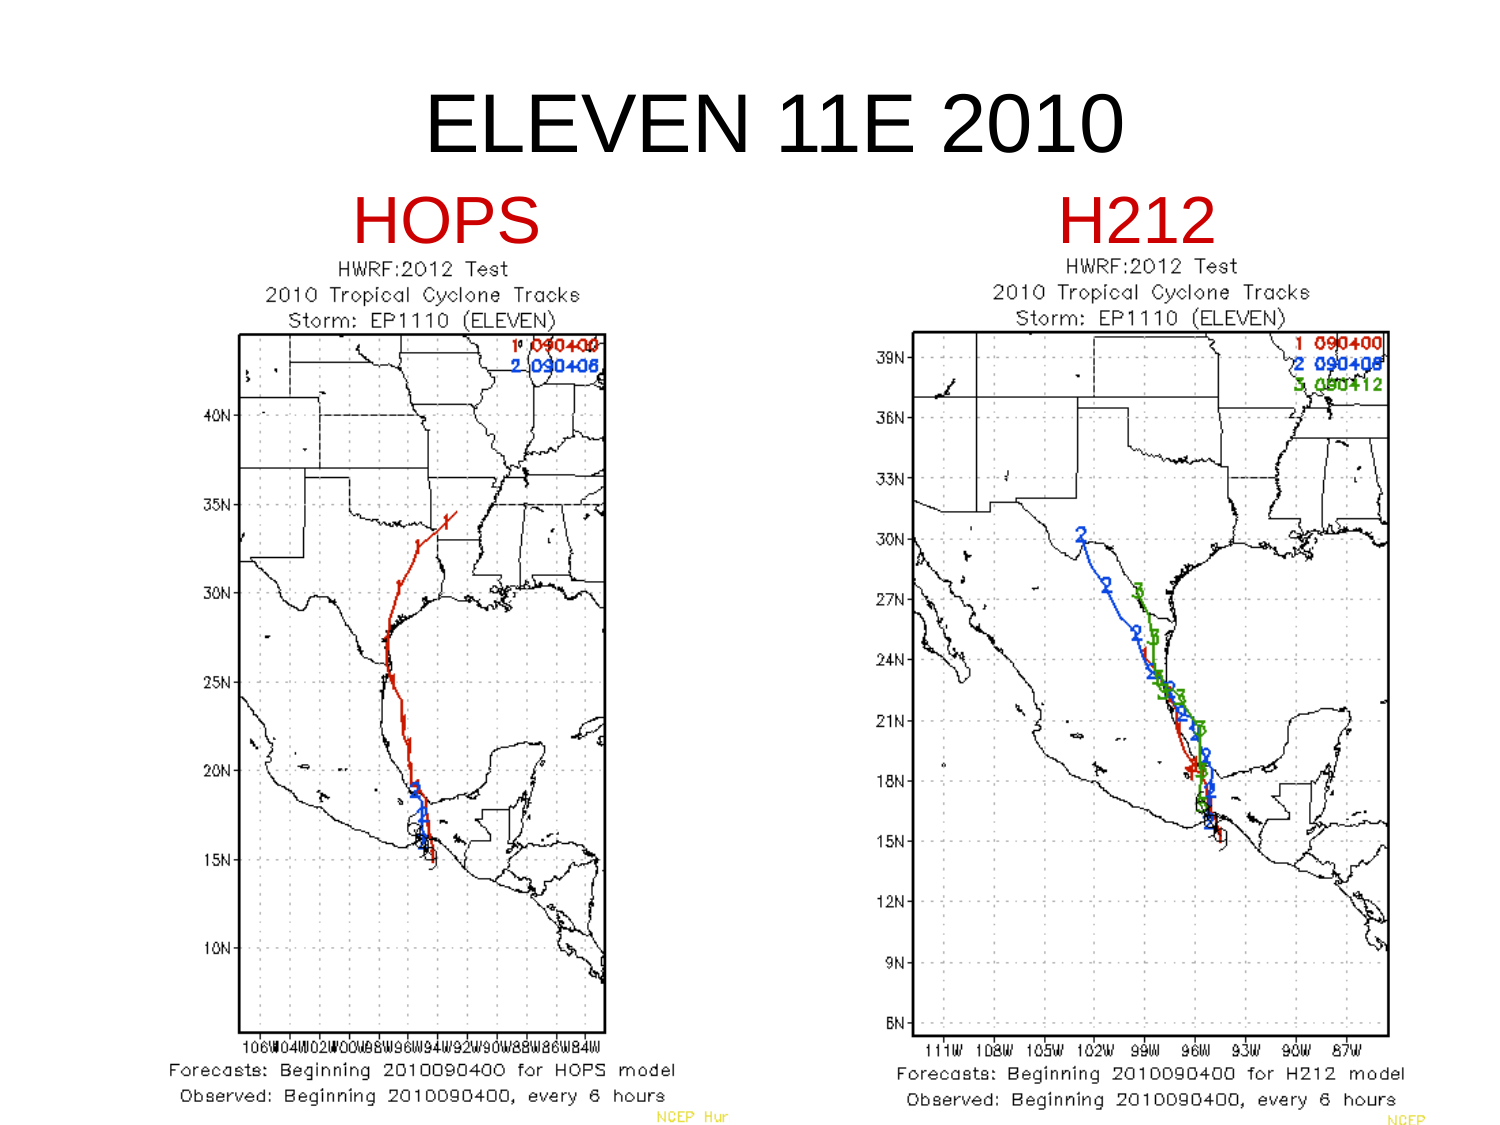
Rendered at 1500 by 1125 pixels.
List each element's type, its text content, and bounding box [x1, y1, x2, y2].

text_box ELEVEN 11E 2010 HOPS H212 [99, 70, 1450, 258]
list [824, 249, 1426, 1125]
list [143, 249, 730, 1125]
